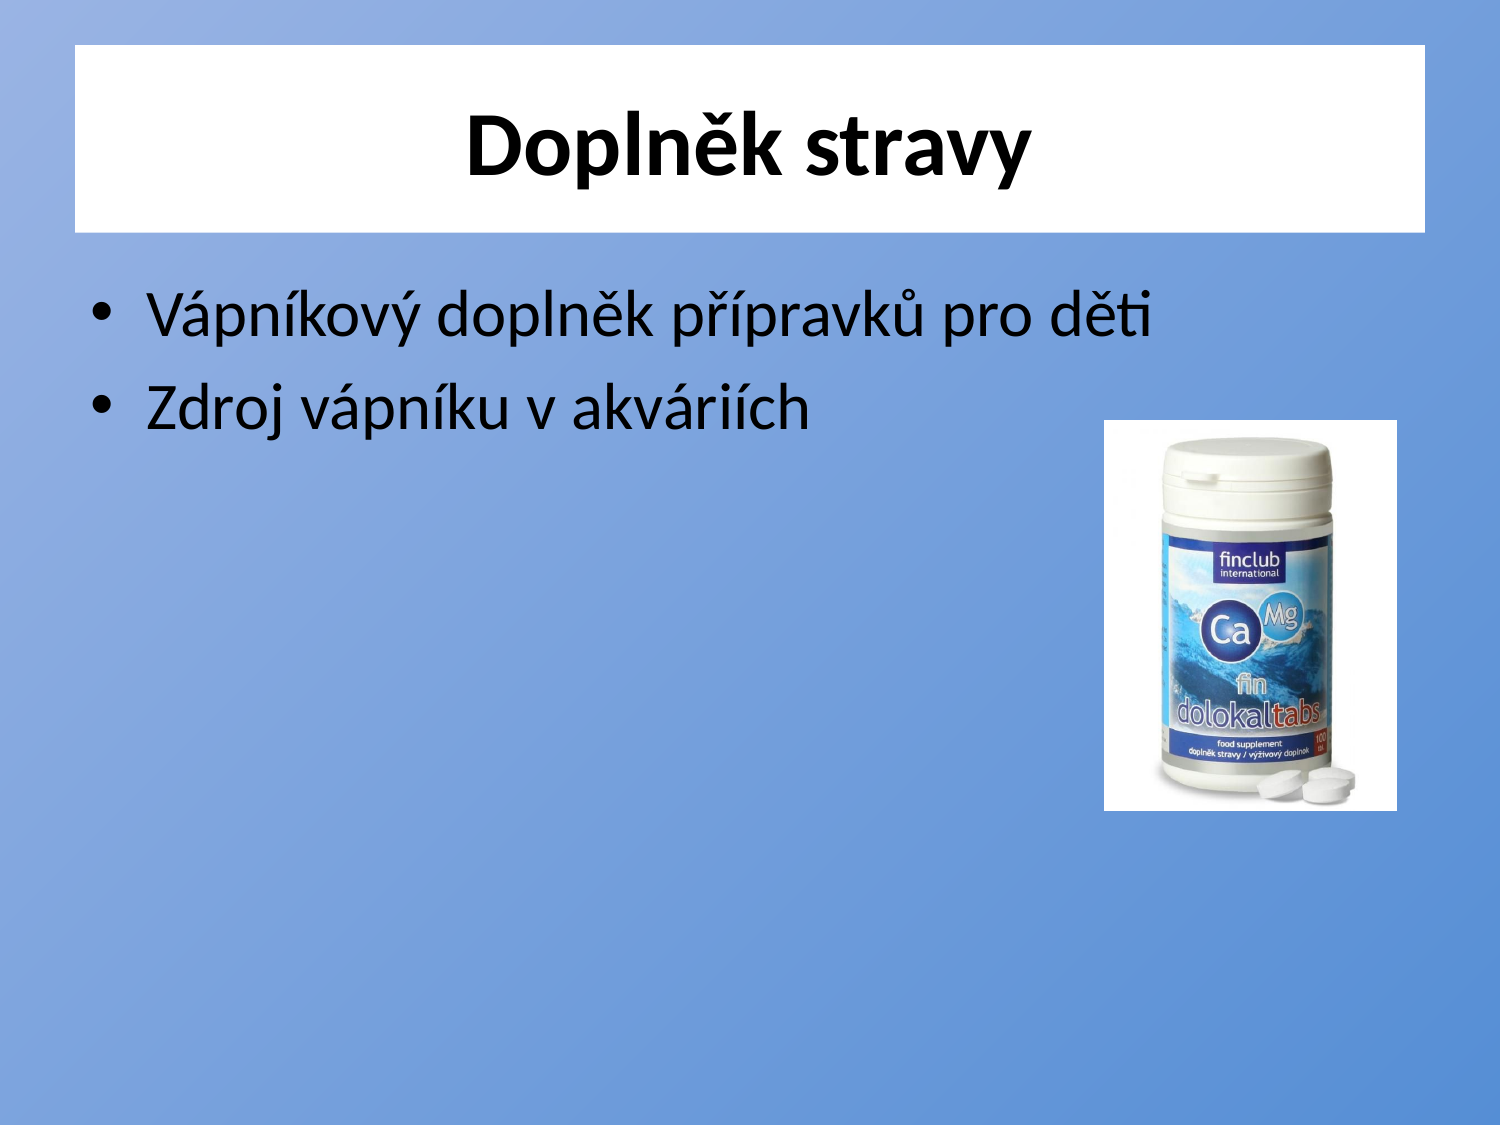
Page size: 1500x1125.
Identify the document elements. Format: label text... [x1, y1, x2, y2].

list Vápníkový doplněk přípravků pro děti Zdroj vápníku v akváriích [75, 262, 1425, 1005]
title Doplněk stravy [75, 45, 1425, 233]
picture [1104, 420, 1397, 811]
